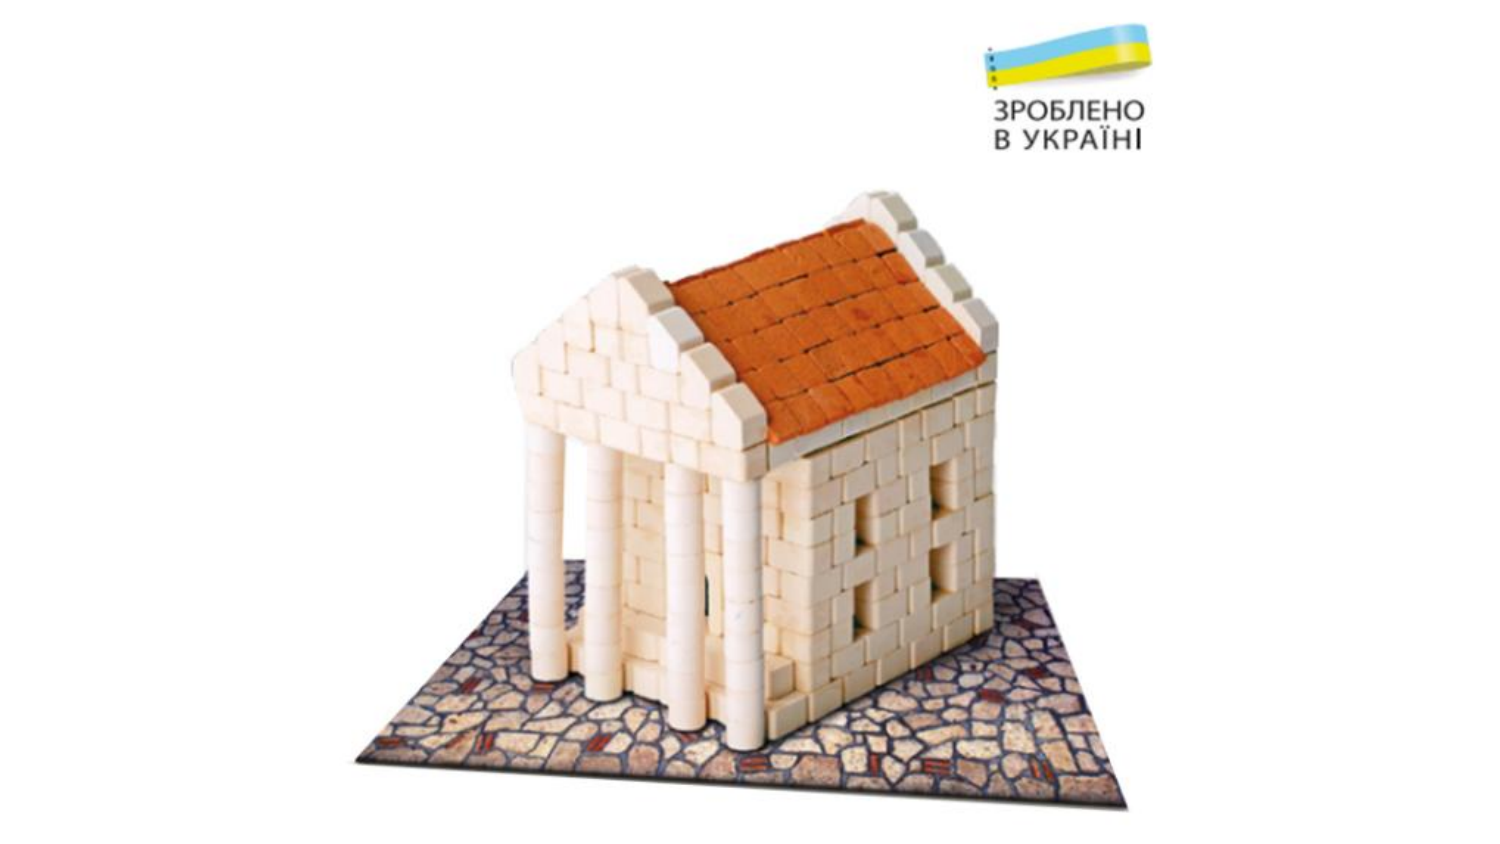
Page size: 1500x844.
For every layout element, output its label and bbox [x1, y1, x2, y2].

picture [327, 0, 1173, 844]
